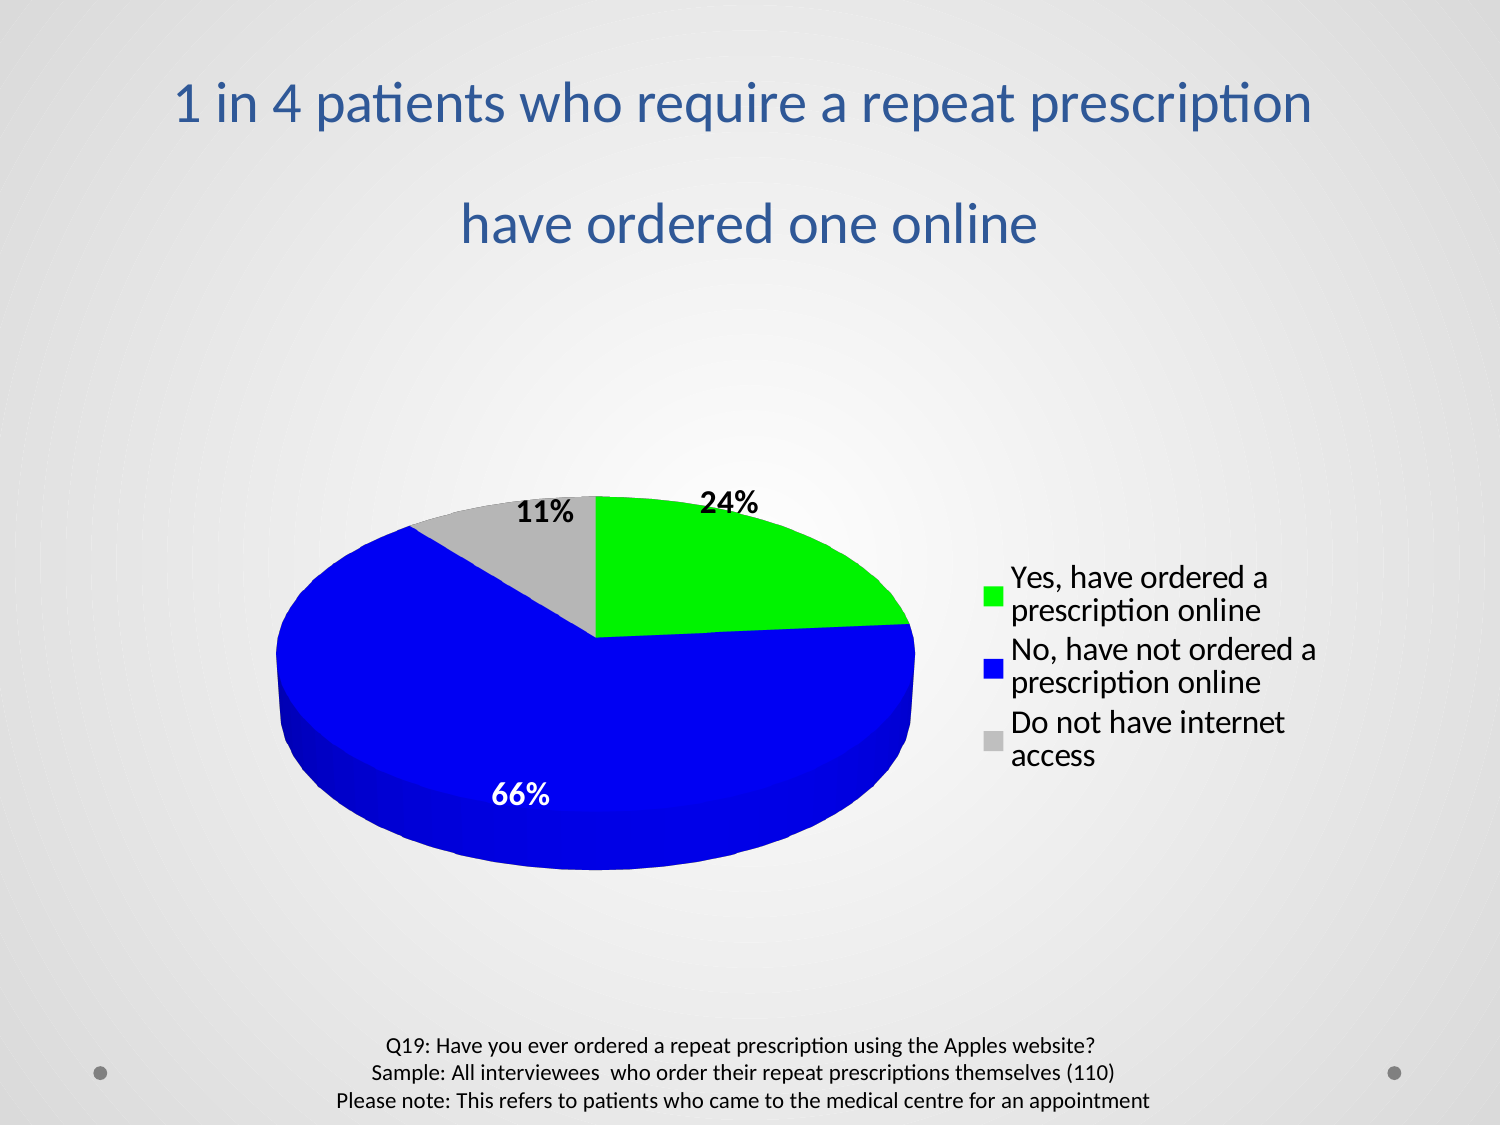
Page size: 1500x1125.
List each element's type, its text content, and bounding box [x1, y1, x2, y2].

text_box Q19: Have you ever ordered a repeat prescription using the Apples website? Sample: All interviewees who order their repeat prescriptions themselves (110) Please note: This refers to patients who came to the medical centre for an appointment [76, 1023, 1412, 1125]
title 1 in 4 patients who require a repeat prescription have ordered one online [0, 0, 1500, 263]
chart [218, 314, 1341, 1024]
